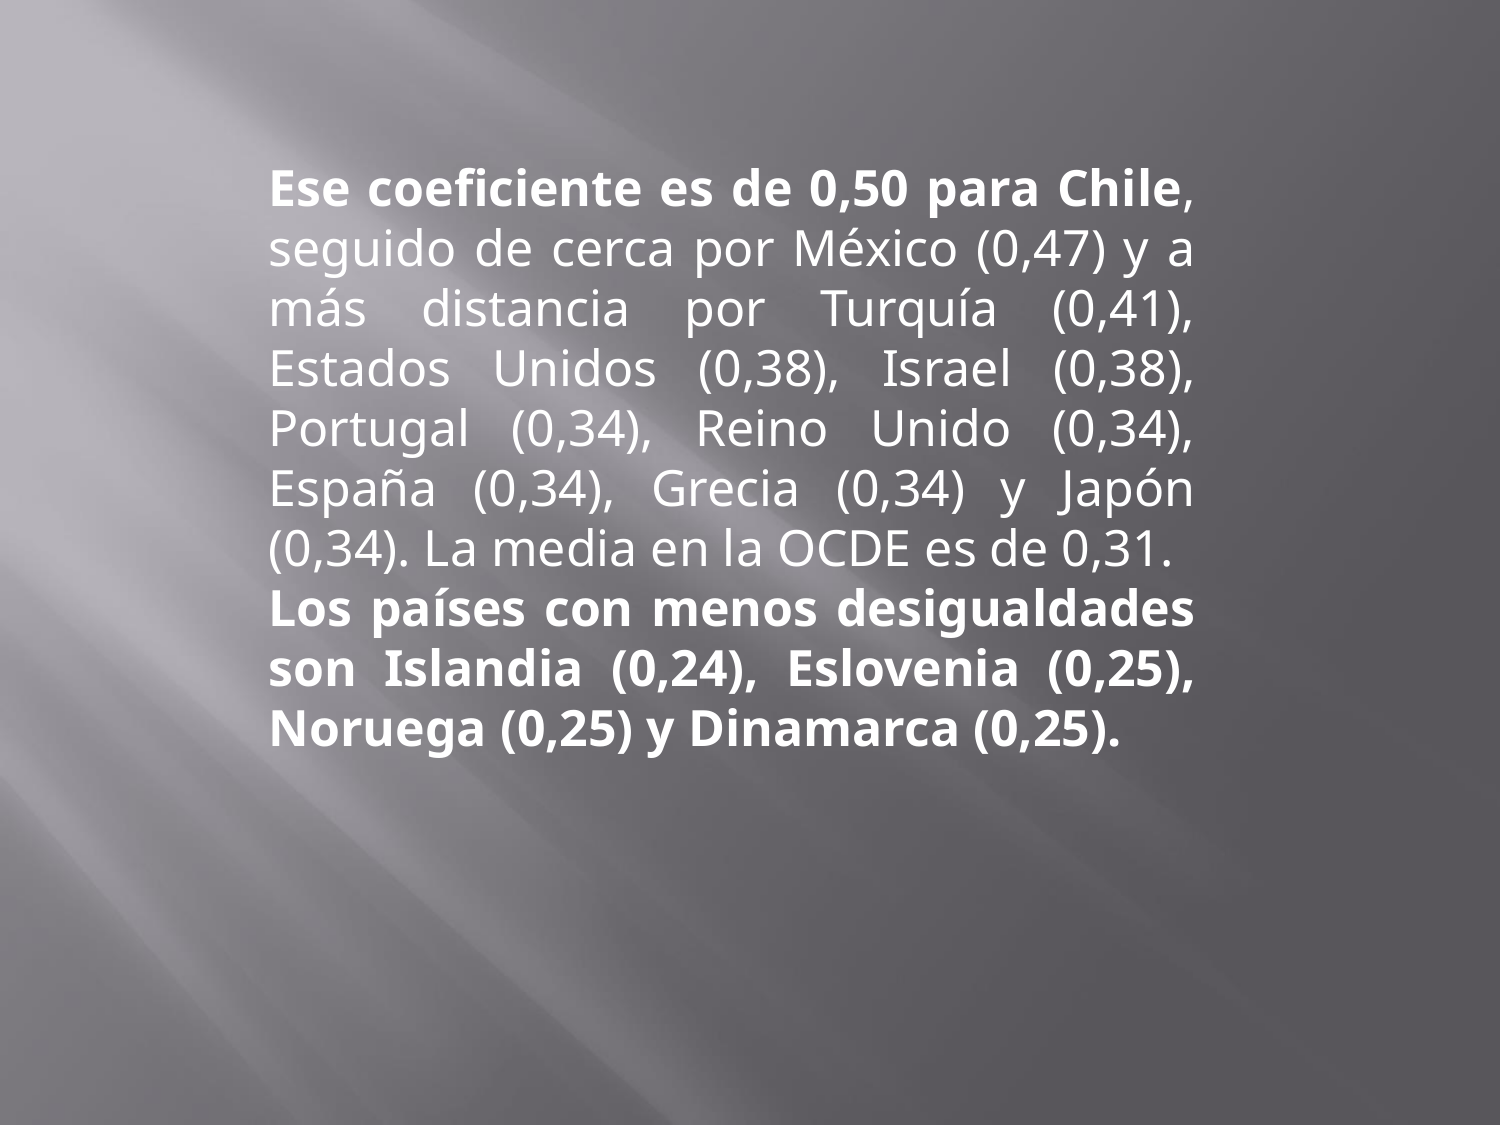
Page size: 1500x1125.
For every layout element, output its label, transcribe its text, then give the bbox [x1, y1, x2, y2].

picture [0, 0, 1500, 1125]
text_box Ese coeficiente es de 0,50 para Chile, seguido de cerca por México (0,47) y a más distancia por Turquía (0,41), Estados Unidos (0,38), Israel (0,38), Portugal (0,34), Reino Unido (0,34), España (0,34), Grecia (0,34) y Japón (0,34). La media en la OCDE es de 0,31. Los países con menos desigualdades son Islandia (0,24), Eslovenia (0,25), Noruega (0,25) y Dinamarca (0,25). [253, 148, 1211, 764]
